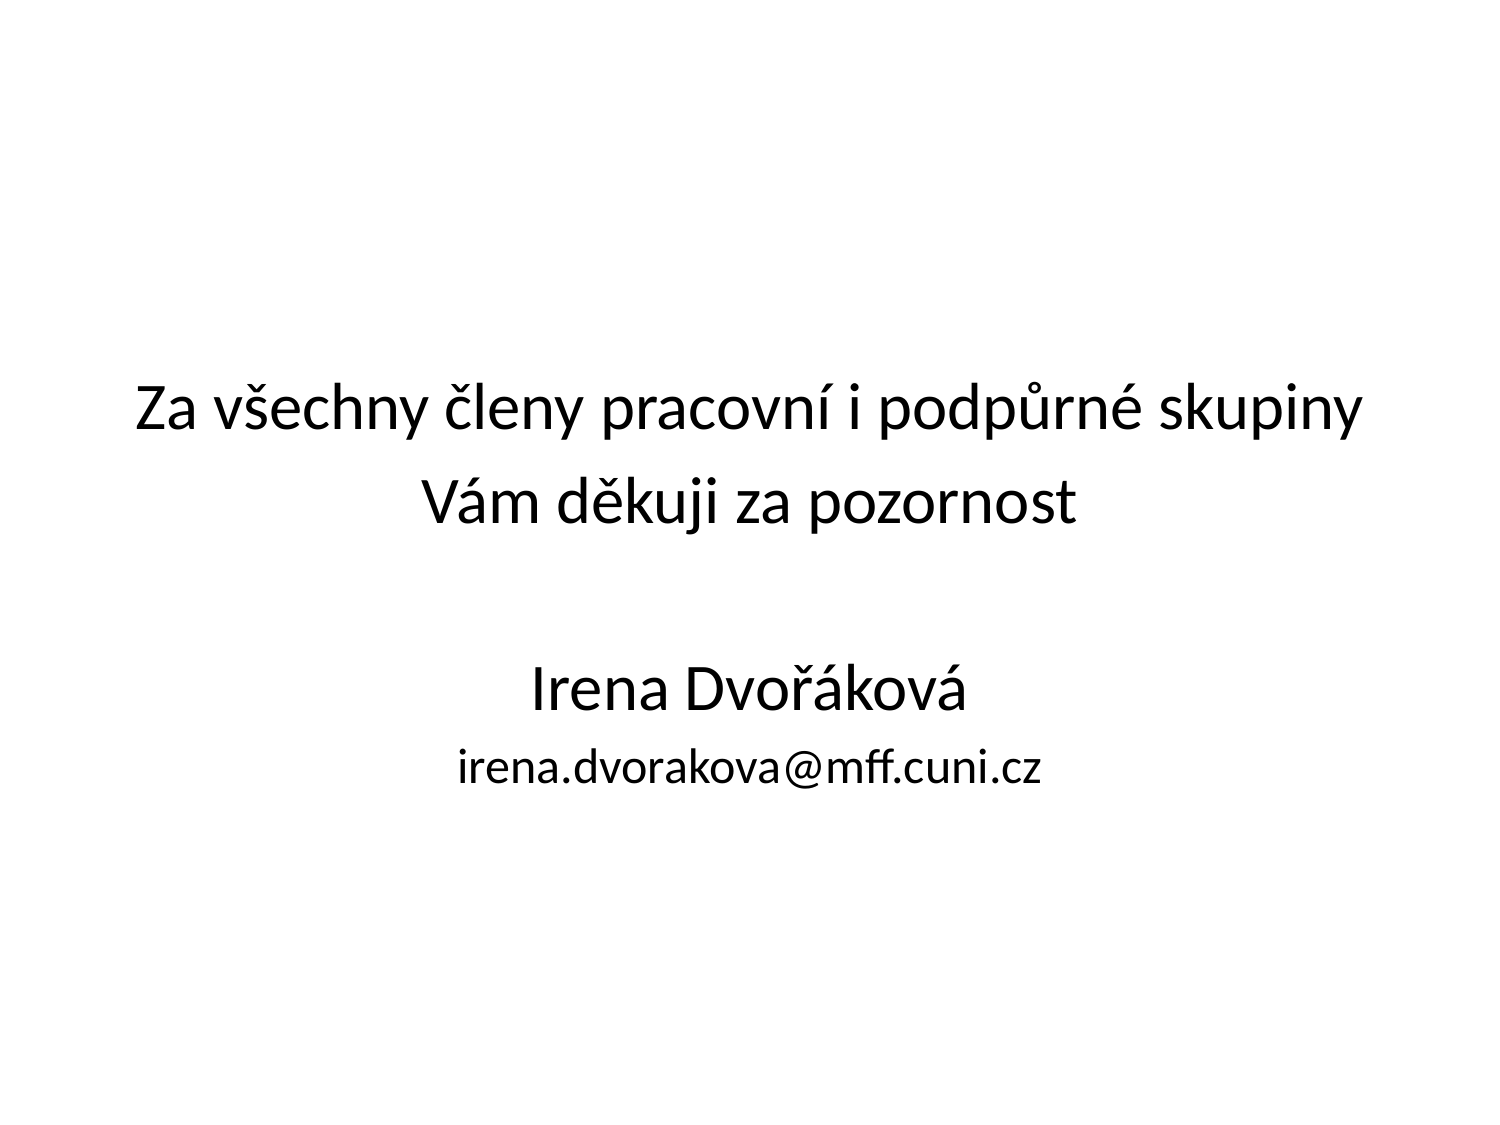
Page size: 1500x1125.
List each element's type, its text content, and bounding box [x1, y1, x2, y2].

list Za všechny členy pracovní i podpůrné skupiny Vám děkuji za pozornost Irena Dvořáková irena.dvorakova@mff.cuni.cz [75, 262, 1425, 1005]
